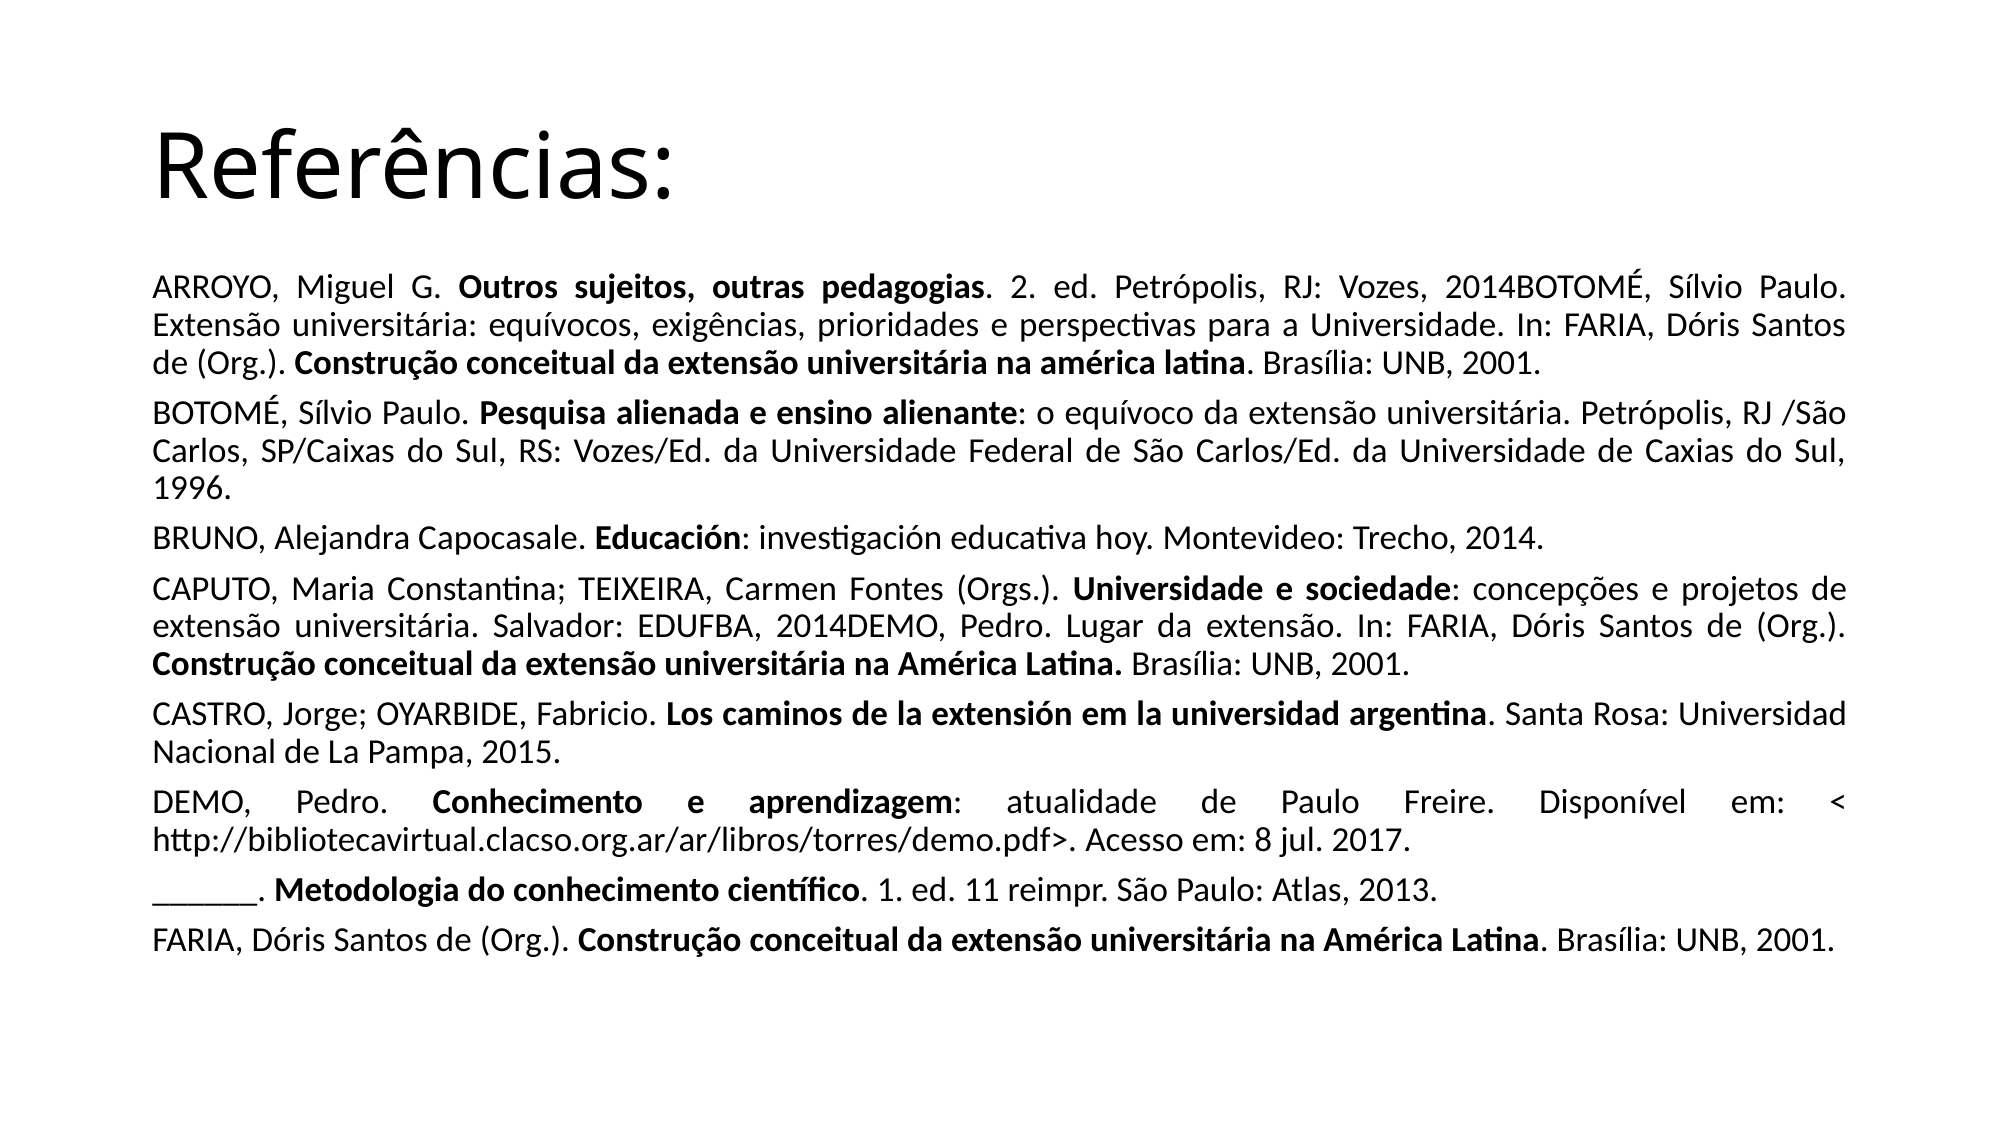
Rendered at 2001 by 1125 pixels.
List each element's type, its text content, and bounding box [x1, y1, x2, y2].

title Referências: [137, 59, 1863, 261]
list ARROYO, Miguel G. Outros sujeitos, outras pedagogias. 2. ed. Petrópolis, RJ: Vozes, 2014BOTOMÉ, Sílvio Paulo. Extensão universitária: equívocos, exigências, prioridades e perspectivas para a Universidade. In: FARIA, Dóris Santos de (Org.). Construção conceitual da extensão universitária na américa latina. Brasília: UNB, 2001. BOTOMÉ, Sílvio Paulo. Pesquisa alienada e ensino alienante: o equívoco da extensão universitária. Petrópolis, RJ /São Carlos, SP/Caixas do Sul, RS: Vozes/Ed. da Universidade Federal de São Carlos/Ed. da Universidade de Caxias do Sul, 1996. BRUNO, Alejandra Capocasale. Educación: investigación educativa hoy. Montevideo: Trecho, 2014. CAPUTO, Maria Constantina; TEIXEIRA, Carmen Fontes (Orgs.). Universidade e sociedade: concepções e projetos de extensão universitária. Salvador: EDUFBA, 2014DEMO, Pedro. Lugar da extensão. In: FARIA, Dóris Santos de (Org.). Construção conceitual da extensão universitária na América Latina. Brasília: UNB, 2001. CASTRO, Jorge; OYARBIDE, Fabricio. Los caminos de la extensión em la universidad argentina. Santa Rosa: Universidad Nacional de La Pampa, 2015. DEMO, Pedro. Conhecimento e aprendizagem: atualidade de Paulo Freire. Disponível em: < http://bibliotecavirtual.clacso.org.ar/ar/libros/torres/demo.pdf>. Acesso em: 8 jul. 2017. ______. Metodologia do conhecimento científico. 1. ed. 11 reimpr. São Paulo: Atlas, 2013. FARIA, Dóris Santos de (Org.). Construção conceitual da extensão universitária na América Latina. Brasília: UNB, 2001. [137, 261, 1863, 1014]
